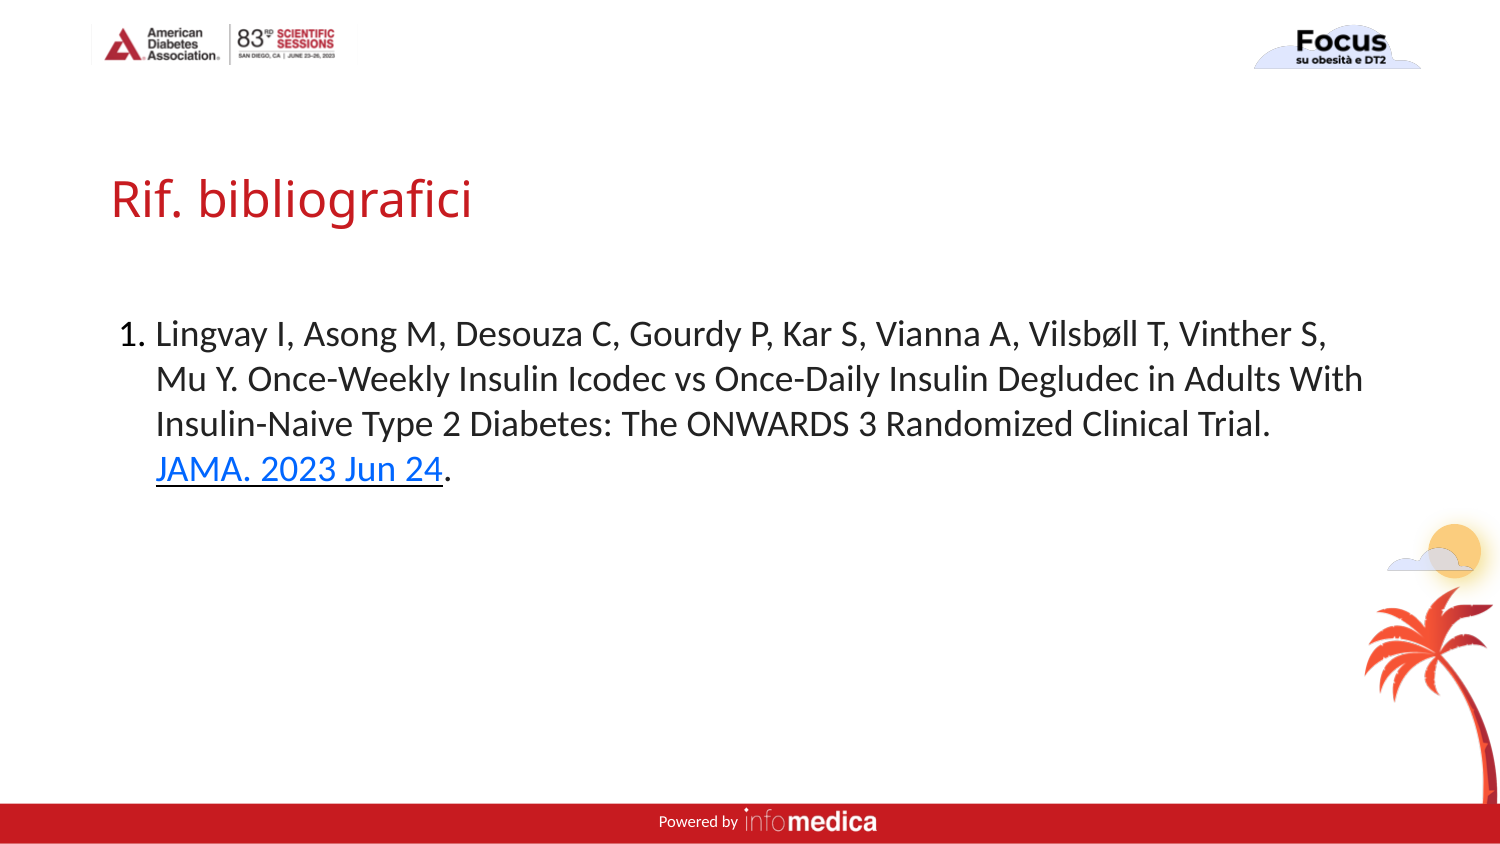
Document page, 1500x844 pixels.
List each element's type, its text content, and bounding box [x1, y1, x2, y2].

picture [1241, 7, 1429, 87]
title Rif. bibliografici [95, 134, 1390, 260]
list Lingvay I, Asong M, Desouza C, Gourdy P, Kar S, Vianna A, Vilsbøll T, Vinther S, Mu Y. Once-Weekly Insulin Icodec vs Once-Daily Insulin Degludec in Adults With Insulin-Naive Type 2 Diabetes: The ONWARDS 3 Randomized Clinical Trial. JAMA. 2023 Jun 24. [103, 301, 1397, 760]
picture [742, 807, 879, 832]
picture [83, 24, 363, 65]
picture [1361, 523, 1500, 804]
